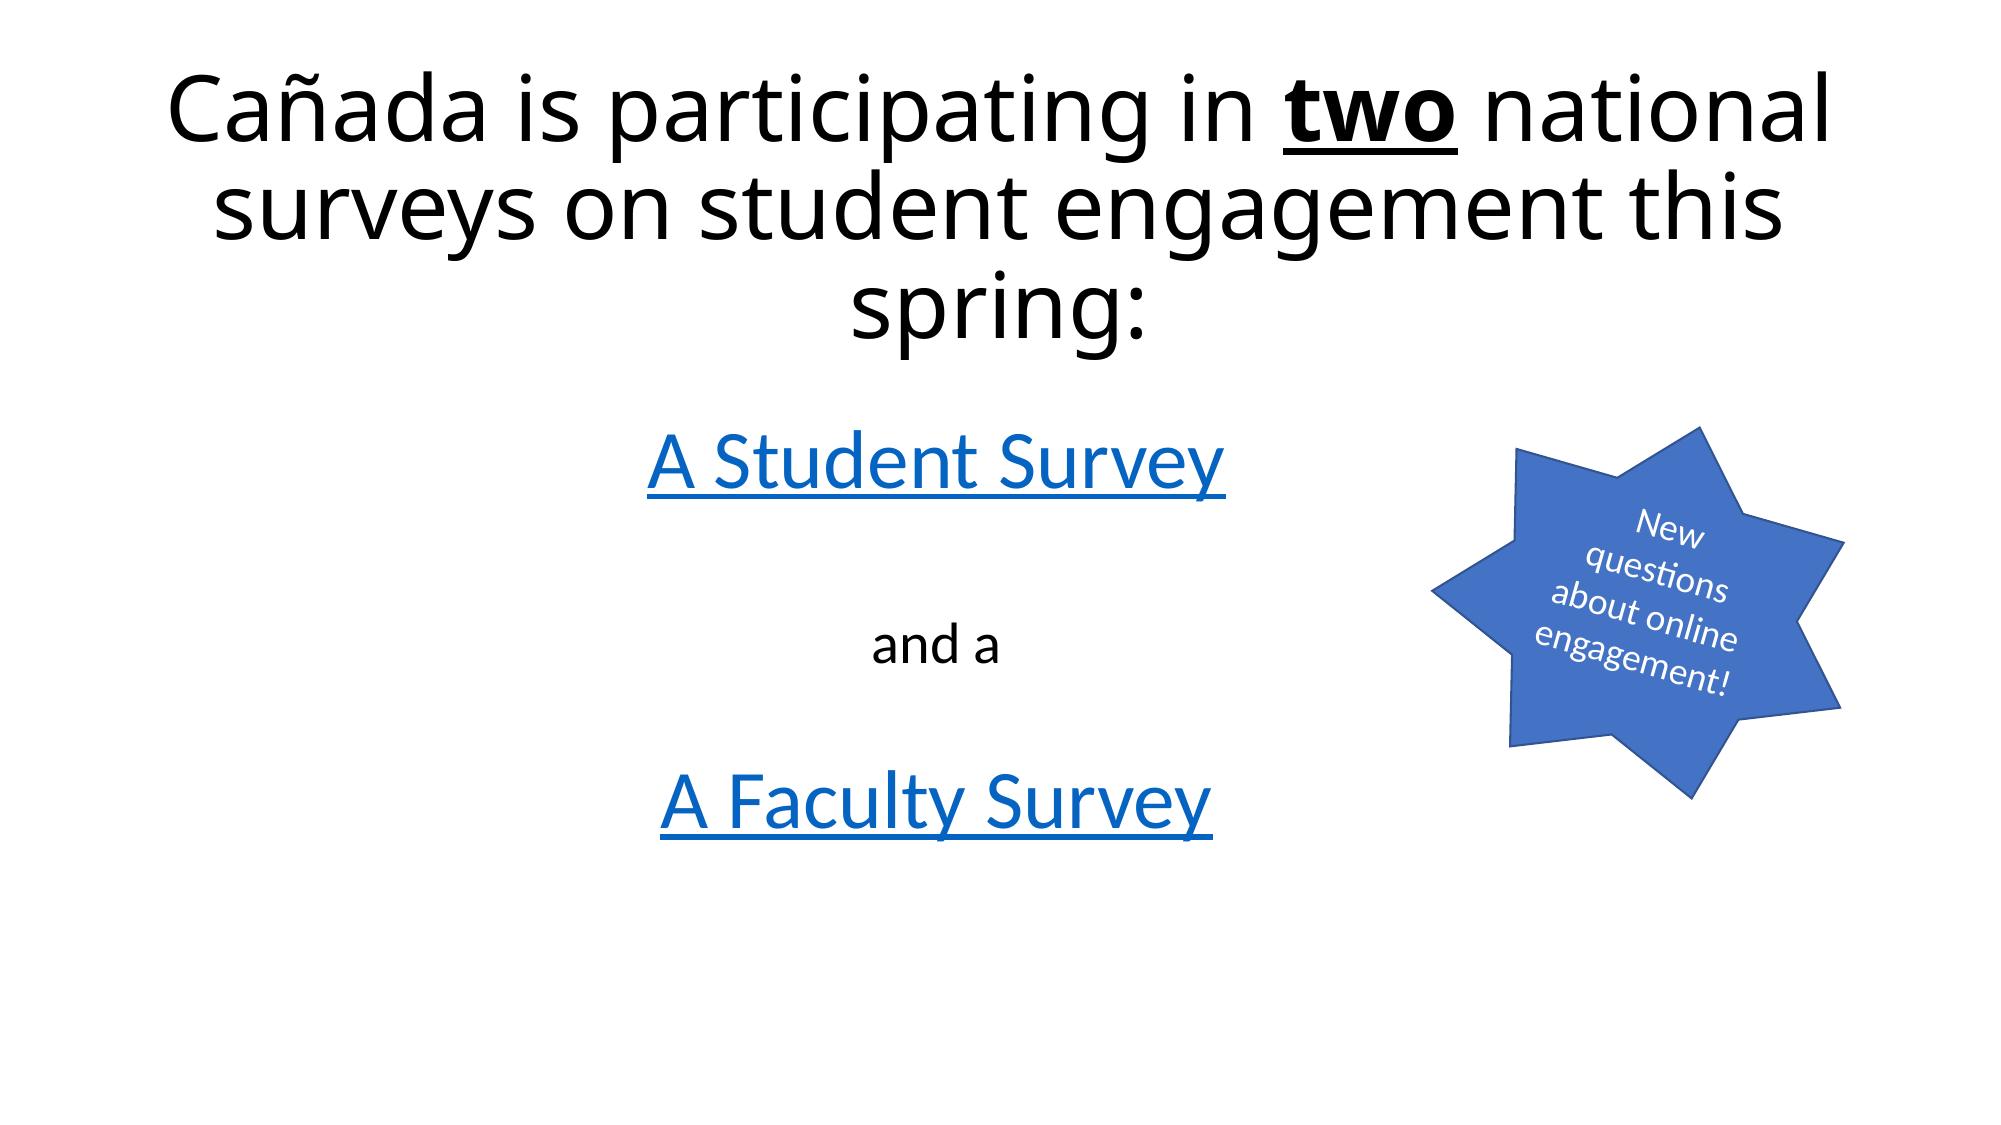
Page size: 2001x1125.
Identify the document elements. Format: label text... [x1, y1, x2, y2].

title Cañada is participating in two national surveys on student engagement this spring: [137, 101, 1863, 320]
text_box A Student Survey and a A Faculty Survey [582, 398, 1292, 853]
text_box New questions about online engagement! [1430, 426, 1846, 800]
